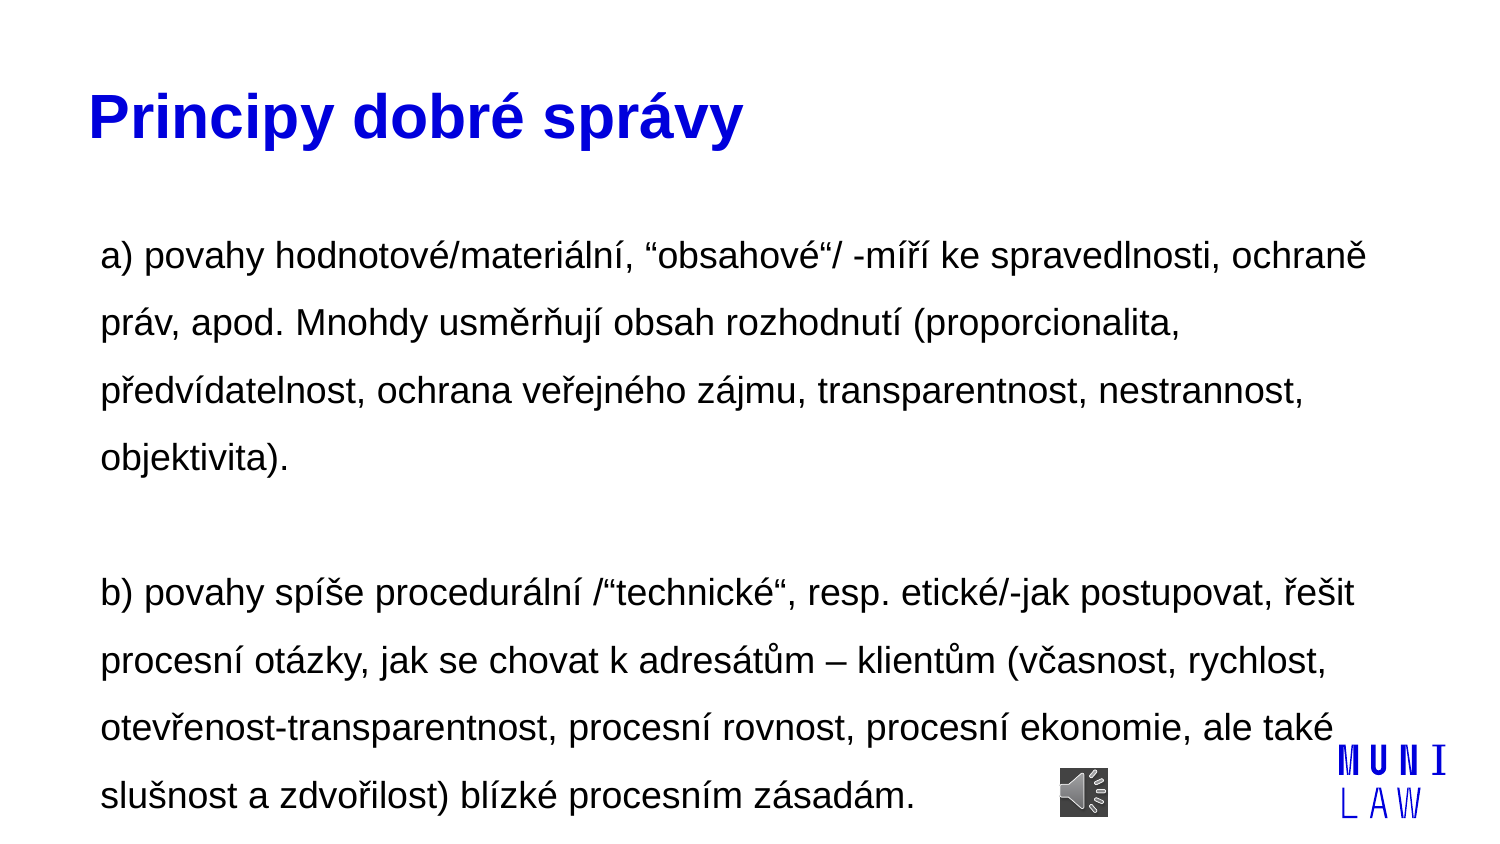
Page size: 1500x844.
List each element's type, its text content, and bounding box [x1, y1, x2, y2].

title Principy dobré správy [88, 88, 1412, 145]
picture [1058, 767, 1110, 818]
list a) povahy hodnotové/materiální, “obsahové“/ -míří ke spravedlnosti, ochraně práv, apod. Mnohdy usměrňují obsah rozhodnutí (proporcionalita, předvídatelnost, ochrana veřejného zájmu, transparentnost, nestrannost, objektivita). b) povahy spíše procedurální /“technické“, resp. etické/-jak postupovat, řešit procesní otázky, jak se chovat k adresátům – klientům (včasnost, rychlost, otevřenost-transparentnost, procesní rovnost, procesní ekonomie, ale také slušnost a zdvořilost) blízké procesním zásadám. [88, 208, 1412, 718]
